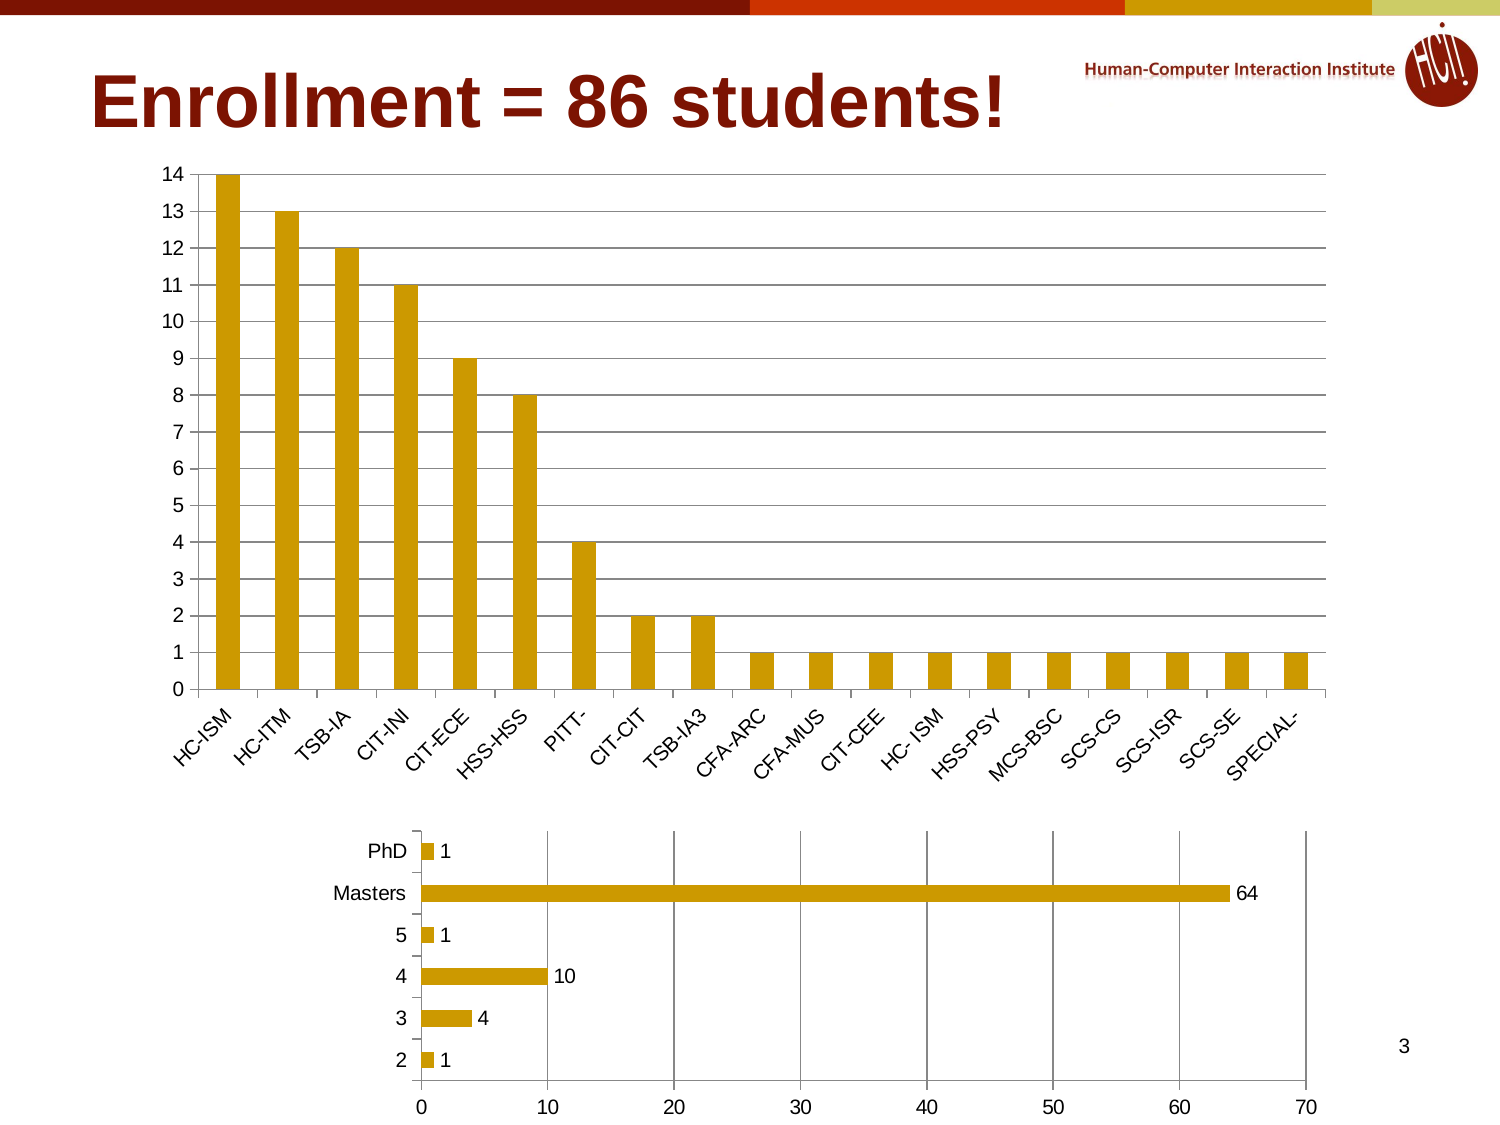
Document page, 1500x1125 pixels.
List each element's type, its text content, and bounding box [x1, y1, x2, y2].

chart [312, 824, 1338, 1125]
picture [1251, 22, 1478, 107]
chart [137, 149, 1351, 801]
slide_number 3 [1341, 1024, 1426, 1101]
title Enrollment = 86 students! [74, 19, 1251, 151]
